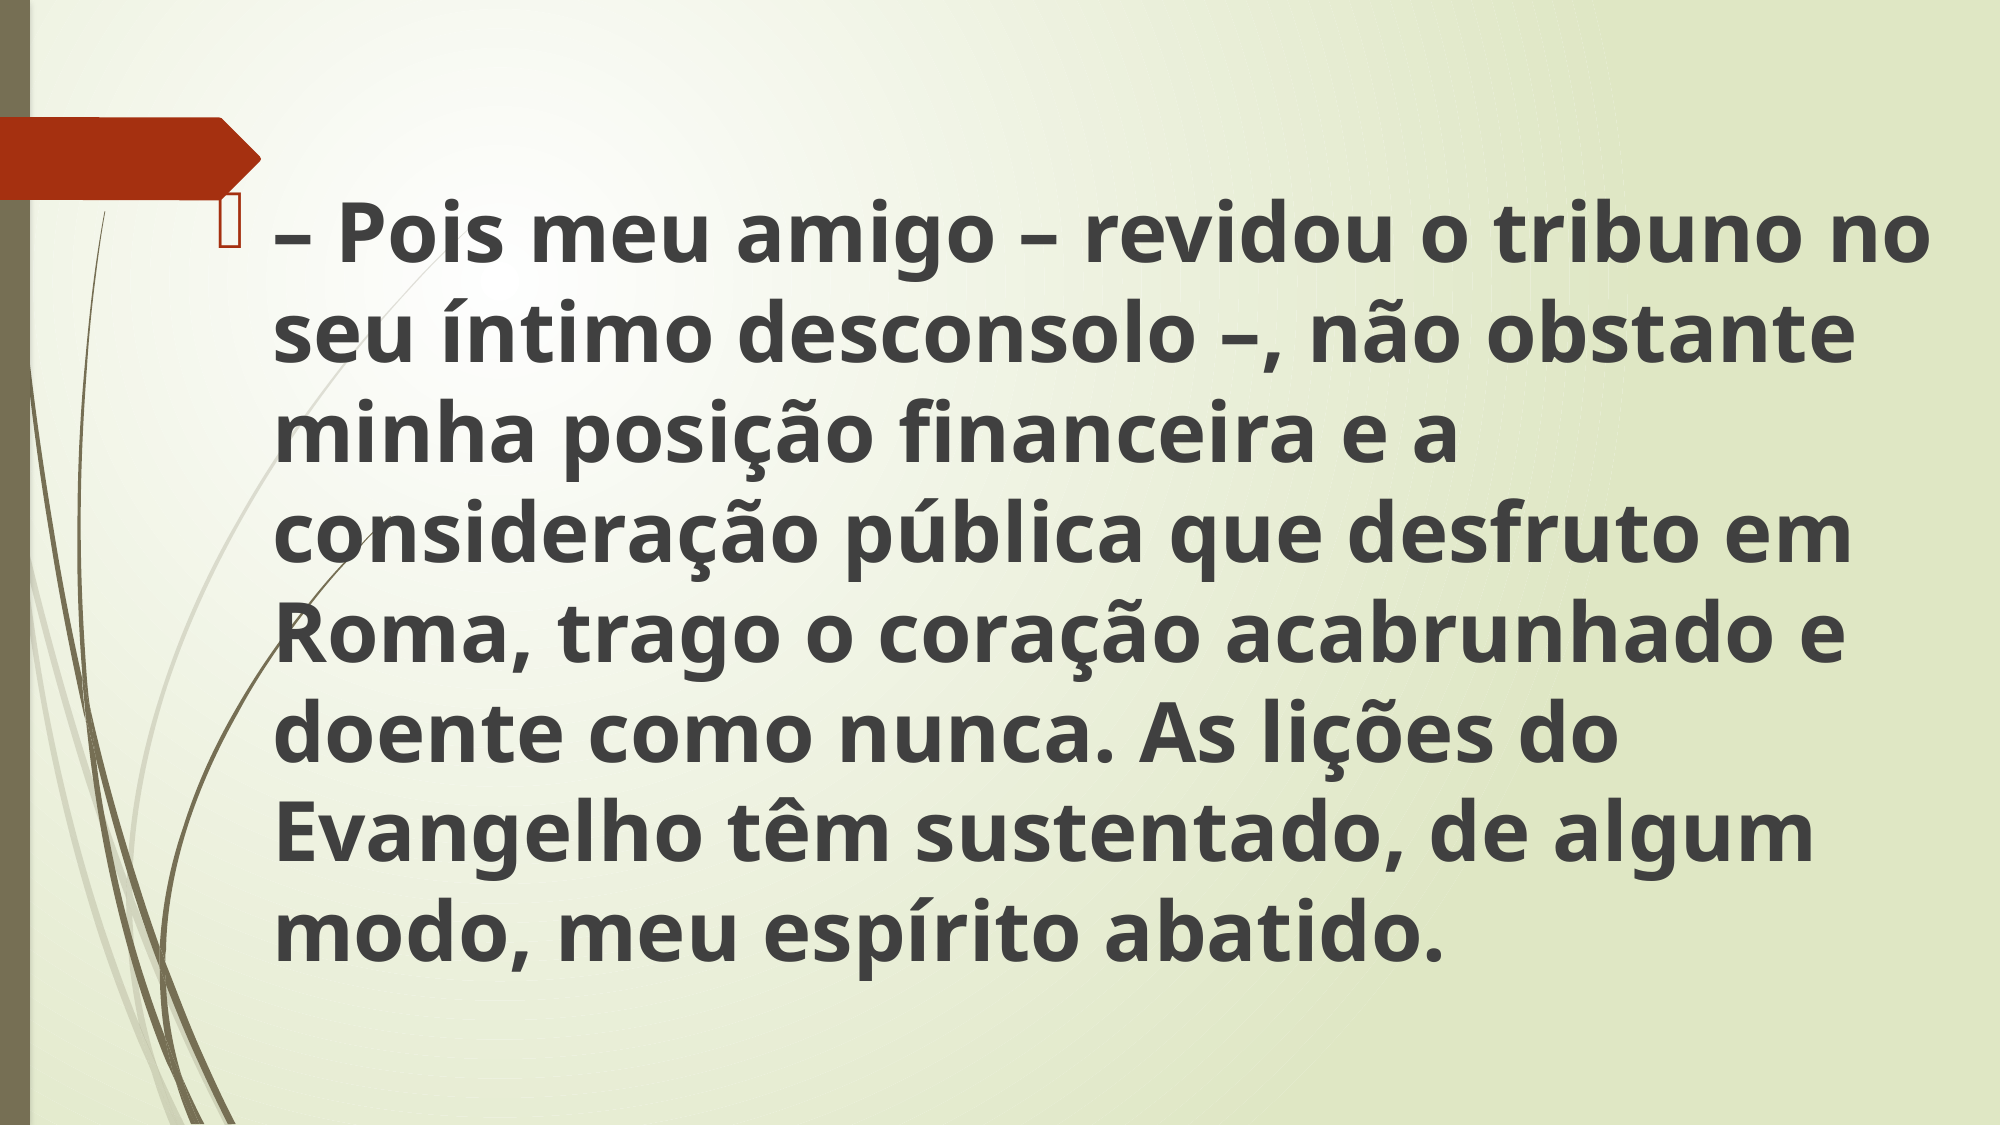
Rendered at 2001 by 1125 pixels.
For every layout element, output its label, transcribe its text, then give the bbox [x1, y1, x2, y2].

list – Pois meu amigo – revidou o tribuno no seu íntimo desconsolo –, não obstante minha posição financeira e a consideração pública que desfruto em Roma, trago o coração acabrunhado e doente como nunca. As lições do Evangelho têm sustentado, de algum modo, meu espírito abatido. [201, 0, 2000, 1125]
